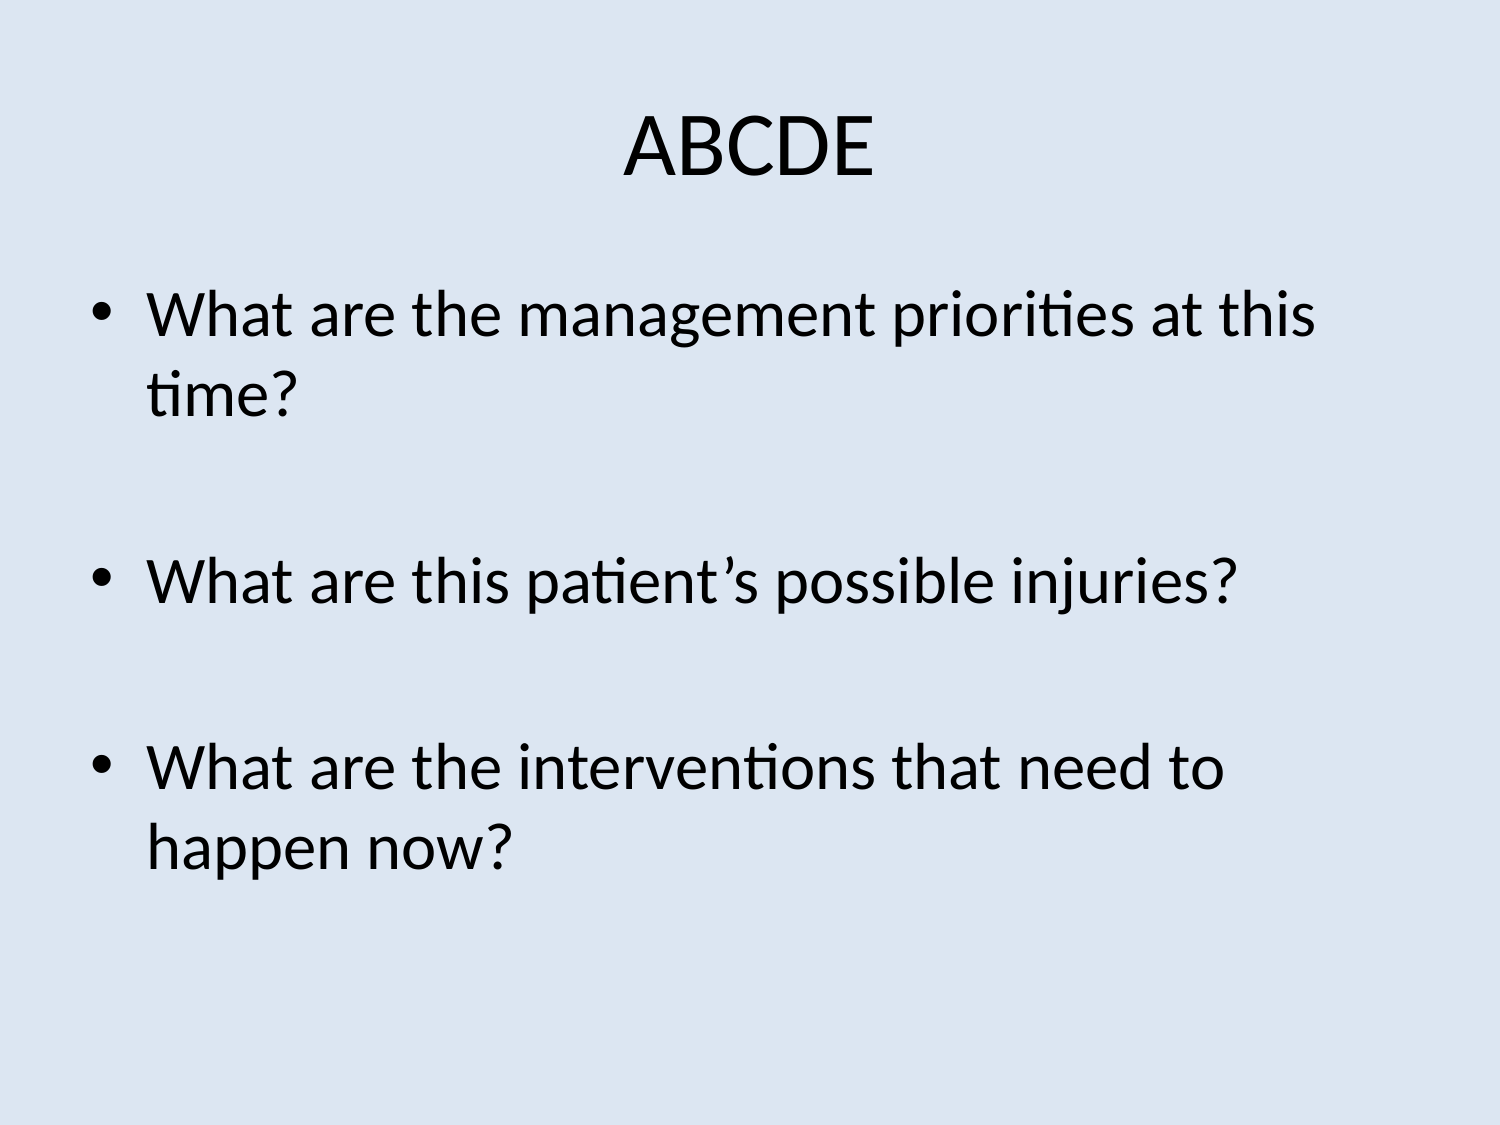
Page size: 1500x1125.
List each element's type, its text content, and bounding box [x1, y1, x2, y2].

list What are the management priorities at this time? What are this patient’s possible injuries? What are the interventions that need to happen now? [75, 262, 1425, 1005]
title ABCDE [75, 45, 1425, 233]
